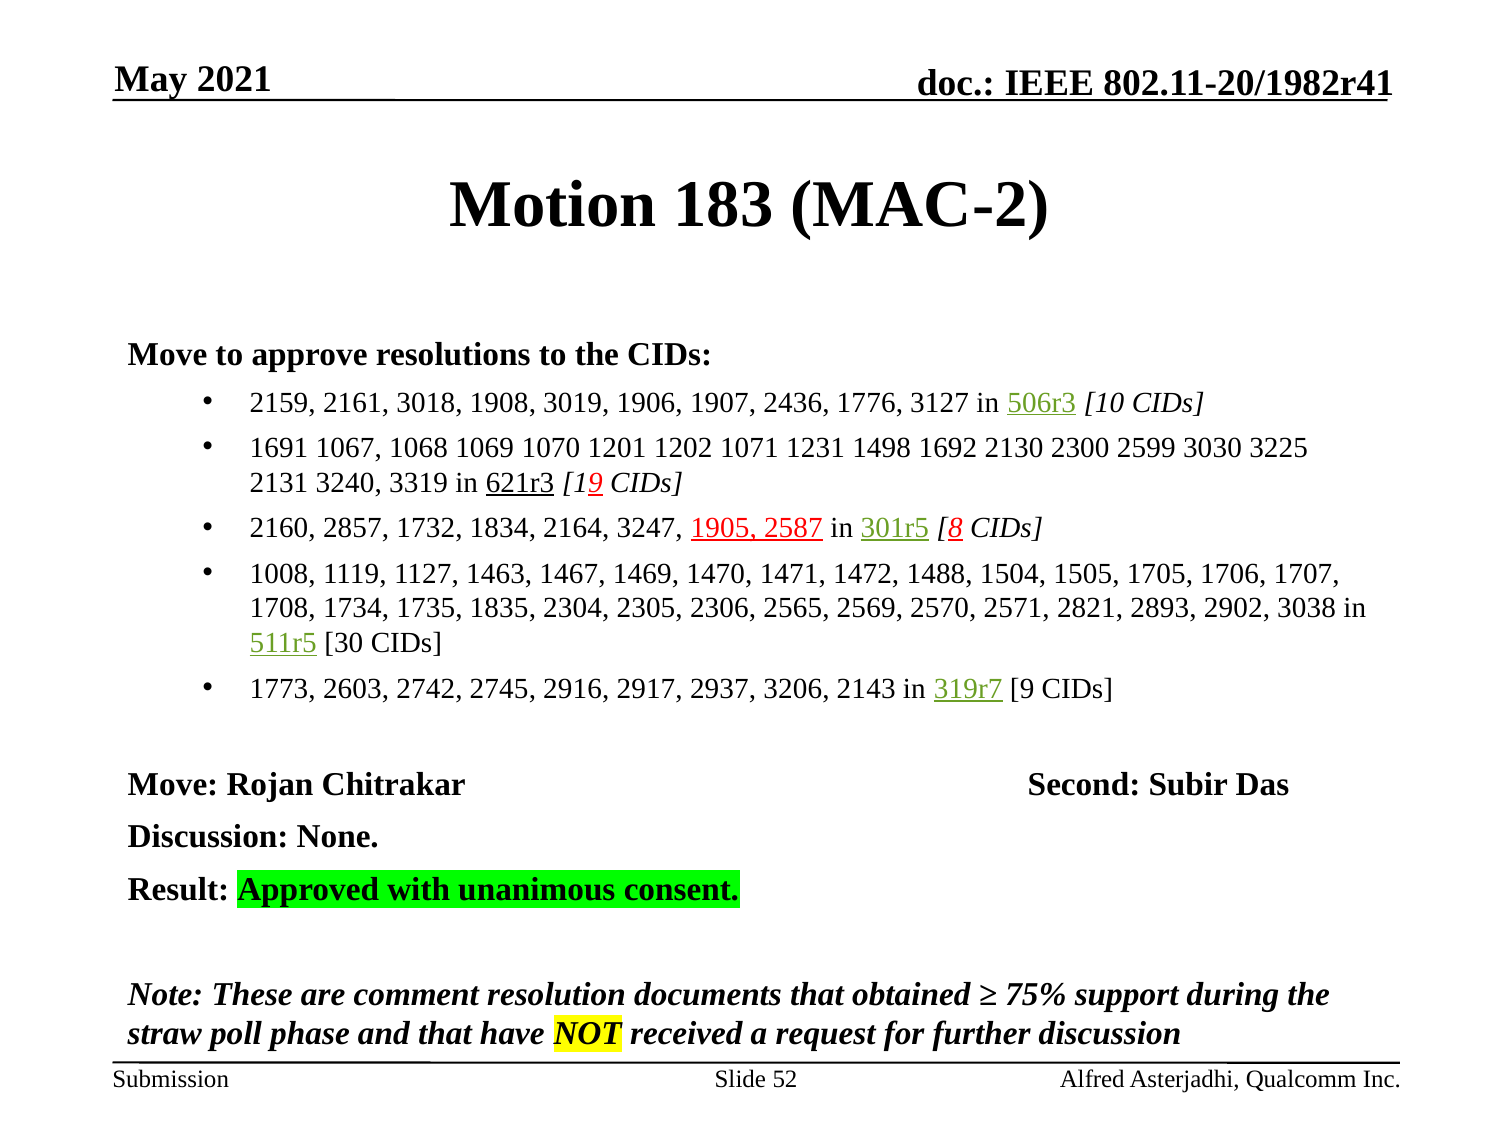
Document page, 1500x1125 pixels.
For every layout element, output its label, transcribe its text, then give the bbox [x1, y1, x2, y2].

title Motion 183 (MAC-2) [112, 112, 1388, 288]
slide_number Slide 52 [712, 1061, 800, 1123]
list Move to approve resolutions to the CIDs: 2159, 2161, 3018, 1908, 3019, 1906, 1907, 2436, 1776, 3127 in 506r3 [10 CIDs] 1691 1067, 1068 1069 1070 1201 1202 1071 1231 1498 1692 2130 2300 2599 3030 3225 2131 3240, 3319 in 621r3 [19 CIDs] 2160, 2857, 1732, 1834, 2164, 3247, 1905, 2587 in 301r5 [8 CIDs] 1008, 1119, 1127, 1463, 1467, 1469, 1470, 1471, 1472, 1488, 1504, 1505, 1705, 1706, 1707, 1708, 1734, 1735, 1835, 2304, 2305, 2306, 2565, 2569, 2570, 2571, 2821, 2893, 2902, 3038 in 511r5 [30 CIDs] 1773, 2603, 2742, 2745, 2916, 2917, 2937, 3206, 2143 in 319r7 [9 CIDs] Move: Rojan Chitrakar Second: Subir Das Discussion: None. Result: Approved with unanimous consent. Note: These are comment resolution documents that obtained ≥ 75% support during the straw poll phase and that have NOT received a request for further discussion [112, 324, 1388, 1063]
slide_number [114, 54, 423, 100]
footer Alfred Asterjadhi, Qualcomm Inc. [878, 1061, 1402, 1093]
